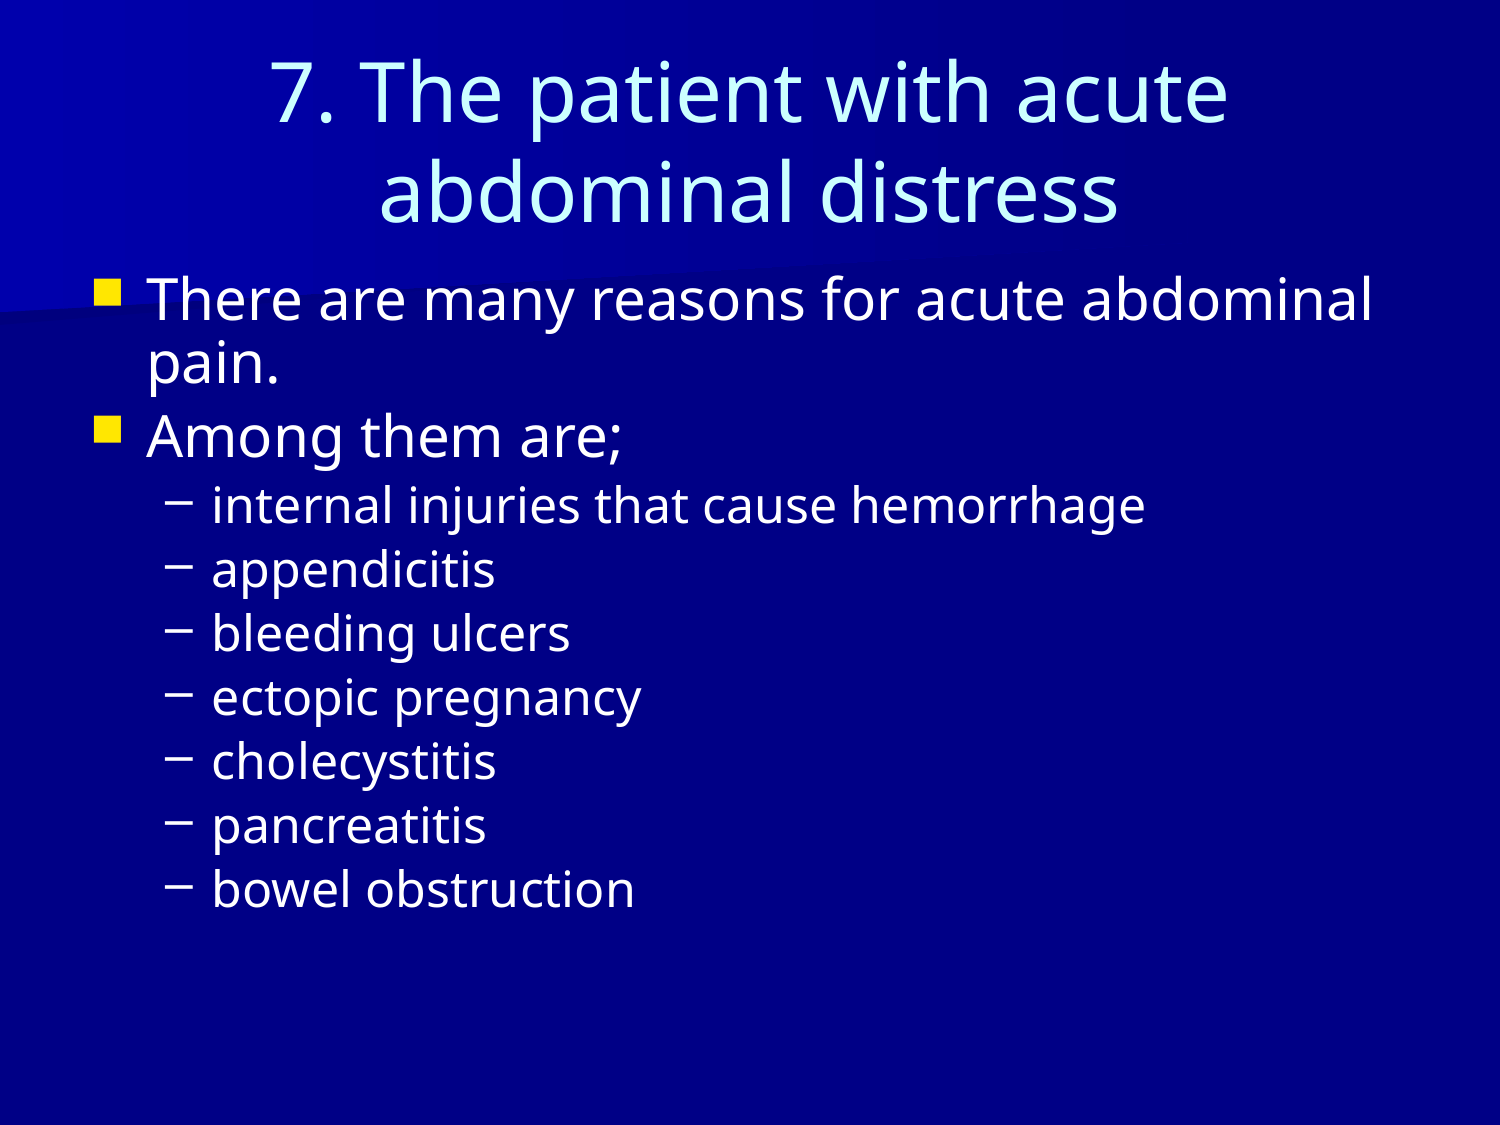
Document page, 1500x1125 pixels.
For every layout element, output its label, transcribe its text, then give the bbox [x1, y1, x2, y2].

title 7. The patient with acute abdominal distress [74, 44, 1426, 233]
list There are many reasons for acute abdominal pain. Among them are; internal injuries that cause hemorrhage appendicitis bleeding ulcers ectopic pregnancy cholecystitis pancreatitis bowel obstruction [74, 262, 1426, 1001]
